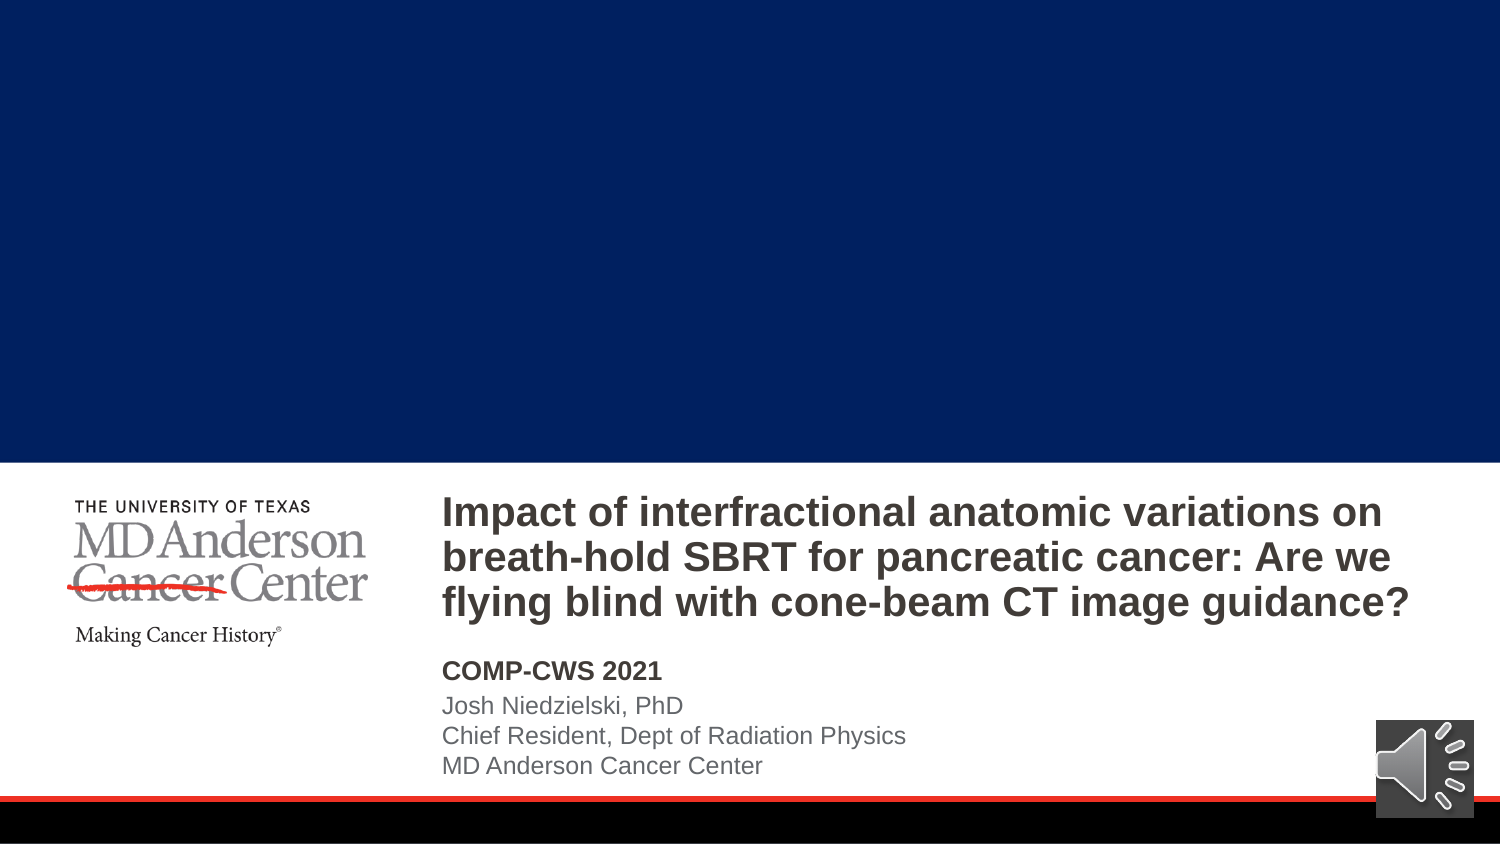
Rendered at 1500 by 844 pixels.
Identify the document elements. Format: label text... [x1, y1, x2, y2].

list COMP-CWS 2021 Josh Niedzielski, PhD Chief Resident, Dept of Radiation Physics MD Anderson Cancer Center [441, 653, 1380, 808]
title Impact of interfractional anatomic variations on breath-hold SBRT for pancreatic cancer: Are we flying blind with cone-beam CT image guidance? [441, 490, 1486, 619]
picture [1374, 718, 1476, 819]
picture [67, 500, 368, 647]
